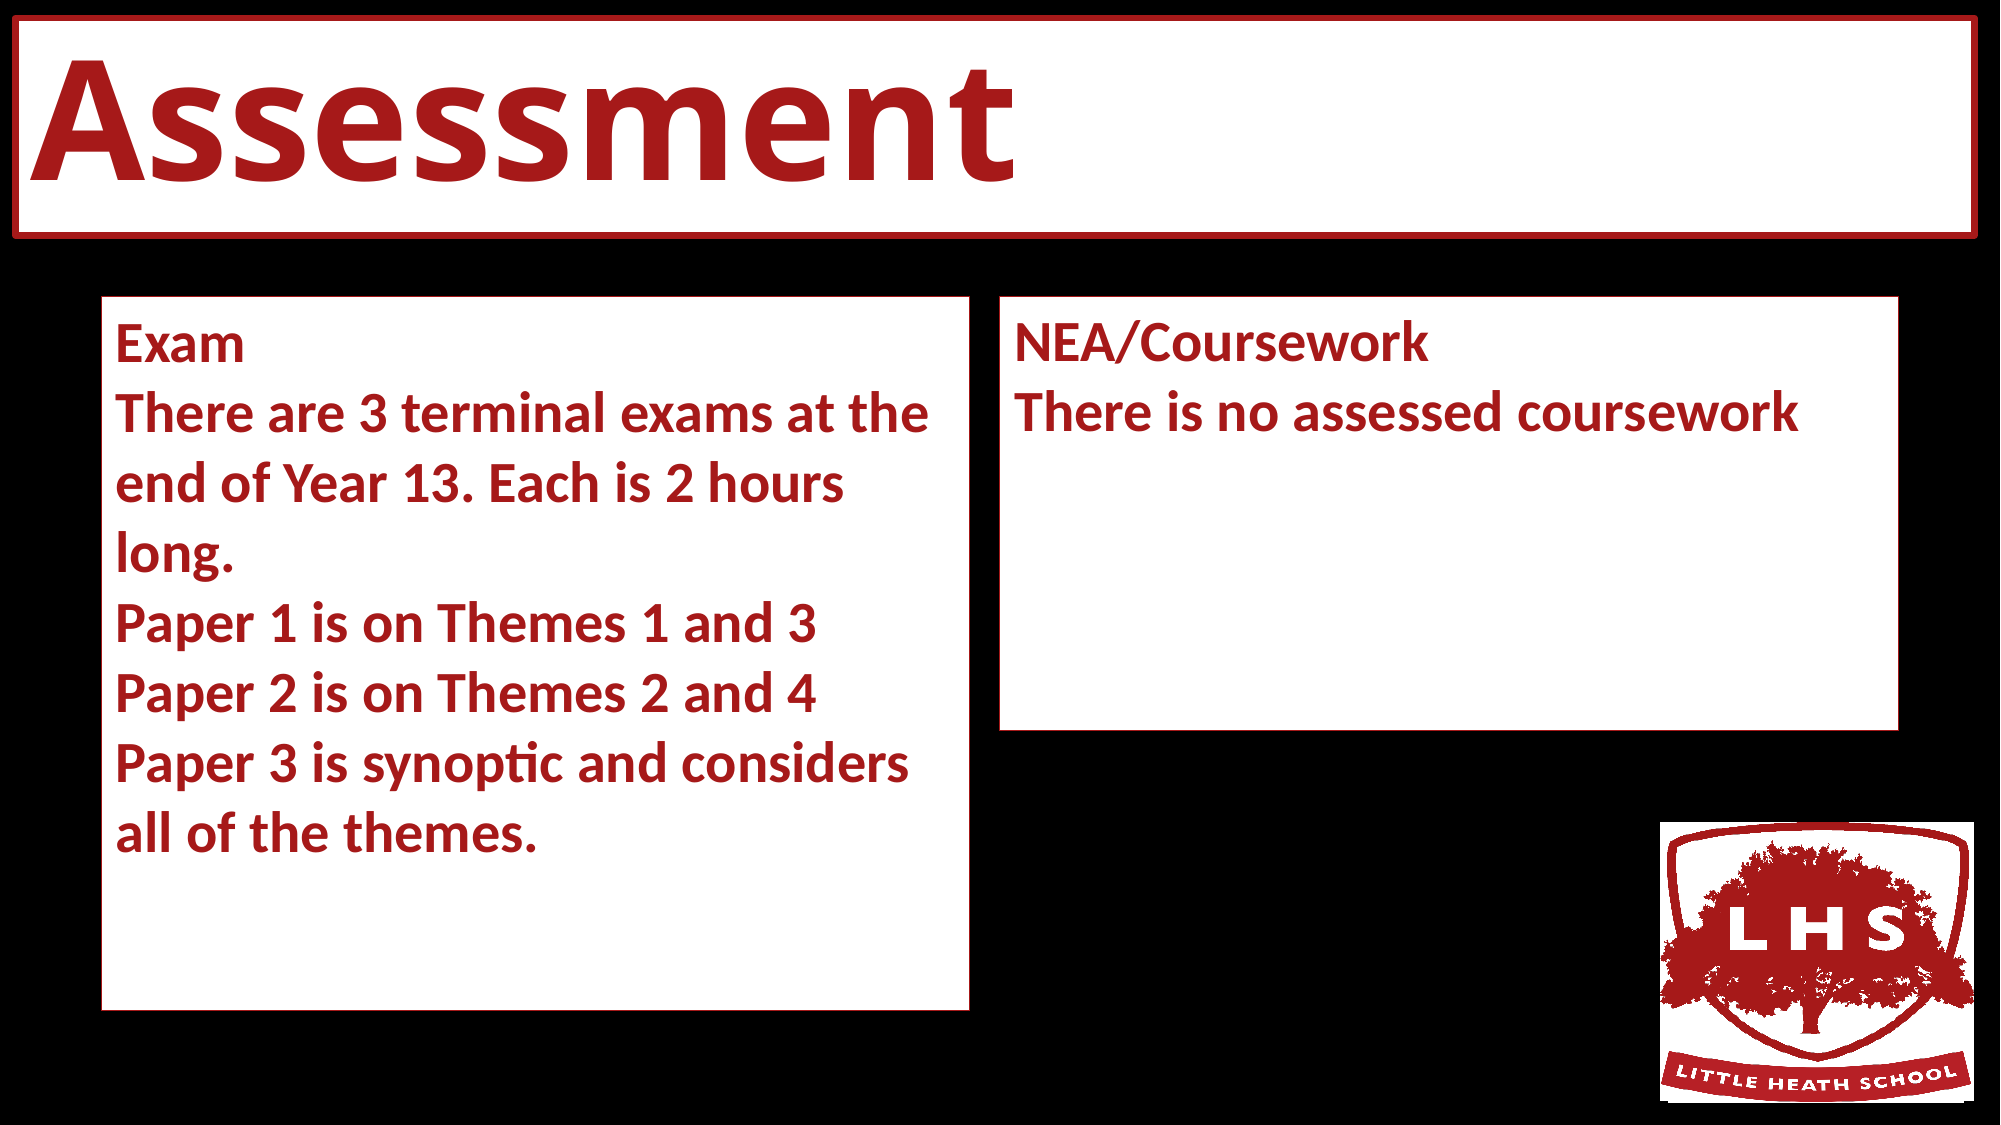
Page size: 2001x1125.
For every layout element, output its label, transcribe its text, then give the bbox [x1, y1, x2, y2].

title Assessment [15, 18, 1975, 236]
text_box Exam There are 3 terminal exams at the end of Year 13. Each is 2 hours long. Paper 1 is on Themes 1 and 3 Paper 2 is on Themes 2 and 4 Paper 3 is synoptic and considers all of the themes. [101, 296, 970, 1011]
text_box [1660, 822, 1974, 1102]
text_box NEA/Coursework There is no assessed coursework [999, 296, 1899, 731]
